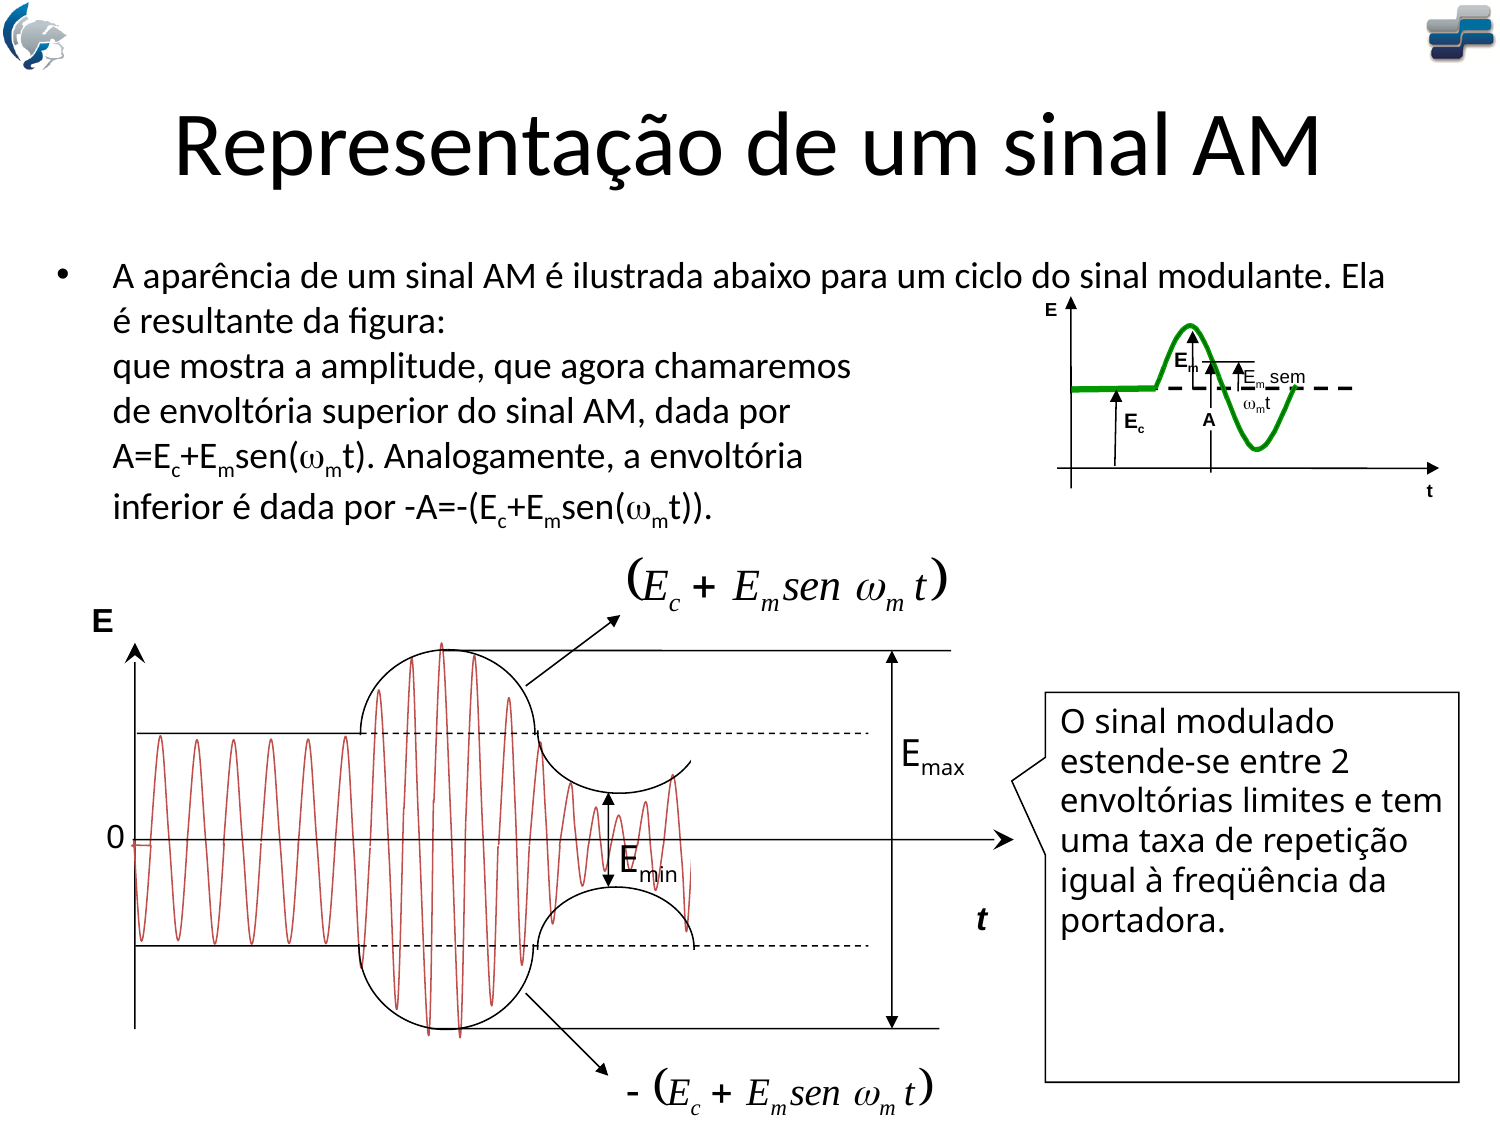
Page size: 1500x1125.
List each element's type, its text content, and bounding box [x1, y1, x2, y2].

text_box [1033, 290, 1447, 516]
text_box O sinal modulado estende-se entre 2 envoltórias limites e tem uma taxa de repetição igual à freqüência da portadora. [1019, 692, 1459, 1083]
picture [1423, 3, 1500, 67]
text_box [76, 555, 1014, 1125]
picture [0, 2, 77, 72]
title Representação de um sinal AM [75, 45, 1425, 233]
list A aparência de um sinal AM é ilustrada abaixo para um ciclo do sinal modulante. Ela é resultante da figura: que mostra a amplitude, que agora chamaremos de envoltória superior do sinal AM, dada por A=Ec+Emsen(wmt). Analogamente, a envoltória inferior é dada por -A=-(Ec+Emsen(wmt)). [41, 243, 1413, 919]
